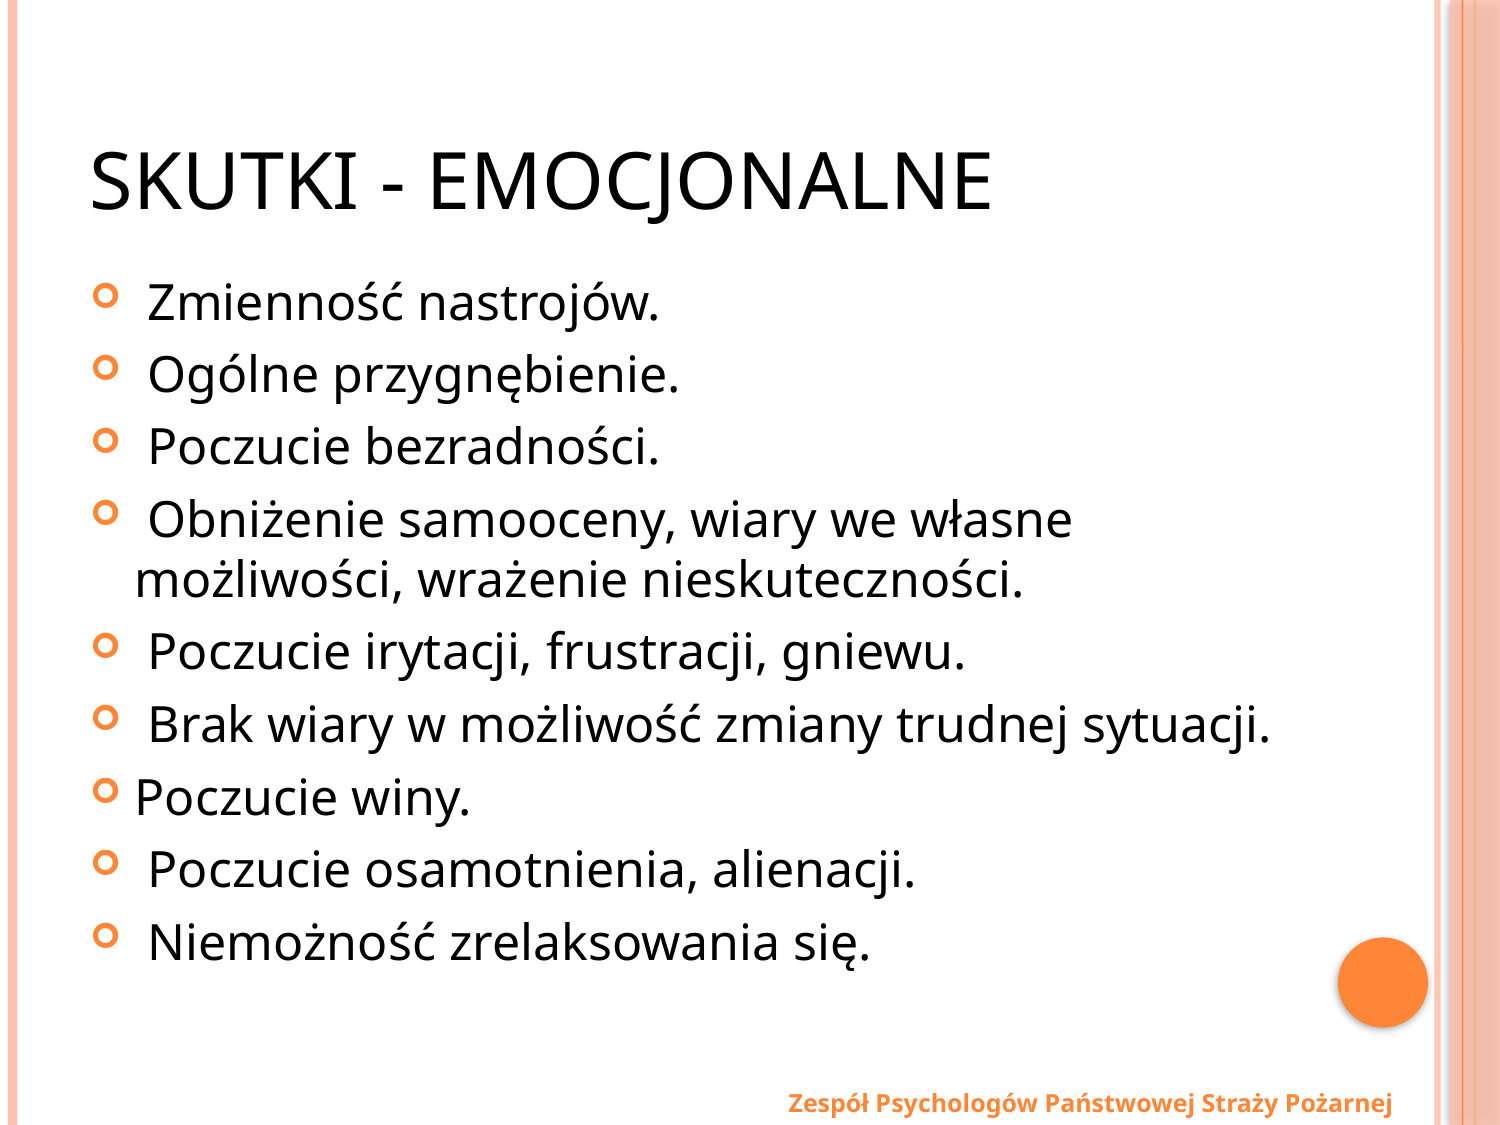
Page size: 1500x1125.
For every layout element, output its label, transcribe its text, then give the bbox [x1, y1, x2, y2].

title Skutki - emocjonalne [75, 45, 1447, 233]
list Zmienność nastrojów. Ogólne przygnębienie. Poczucie bezradności. Obniżenie samooceny, wiary we własne możliwości, wrażenie nieskuteczności. Poczucie irytacji, frustracji, gniewu. Brak wiary w możliwość zmiany trudnej sytuacji. Poczucie winy. Poczucie osamotnienia, alienacji. Niemożność zrelaksowania się. [74, 262, 1301, 1063]
text_box Zespół Psychologów Państwowej Straży Pożarnej [773, 1065, 1447, 1125]
